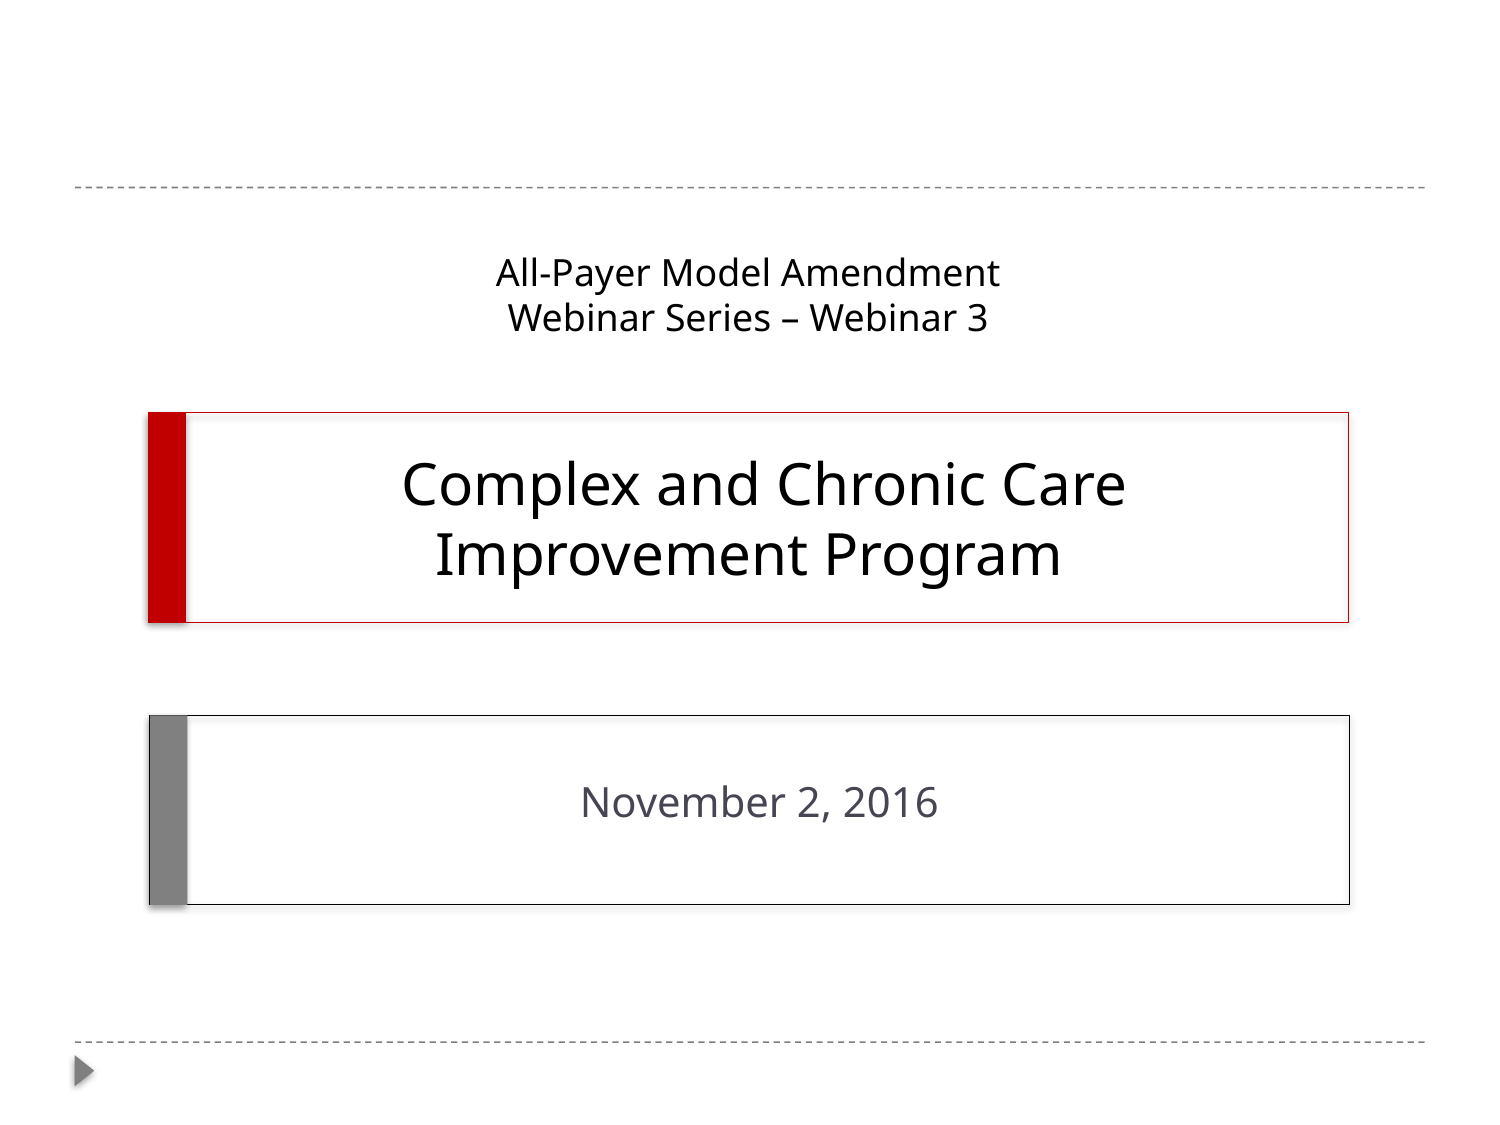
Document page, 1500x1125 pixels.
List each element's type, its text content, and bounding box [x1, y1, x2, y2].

text_box [458, 498, 482, 578]
subtitle November 2, 2016 [337, 768, 1182, 847]
text_box All-Payer Model Amendment Webinar Series – Webinar 3 [470, 241, 1027, 347]
title Complex and Chronic Care Improvement Program [200, 423, 1314, 611]
